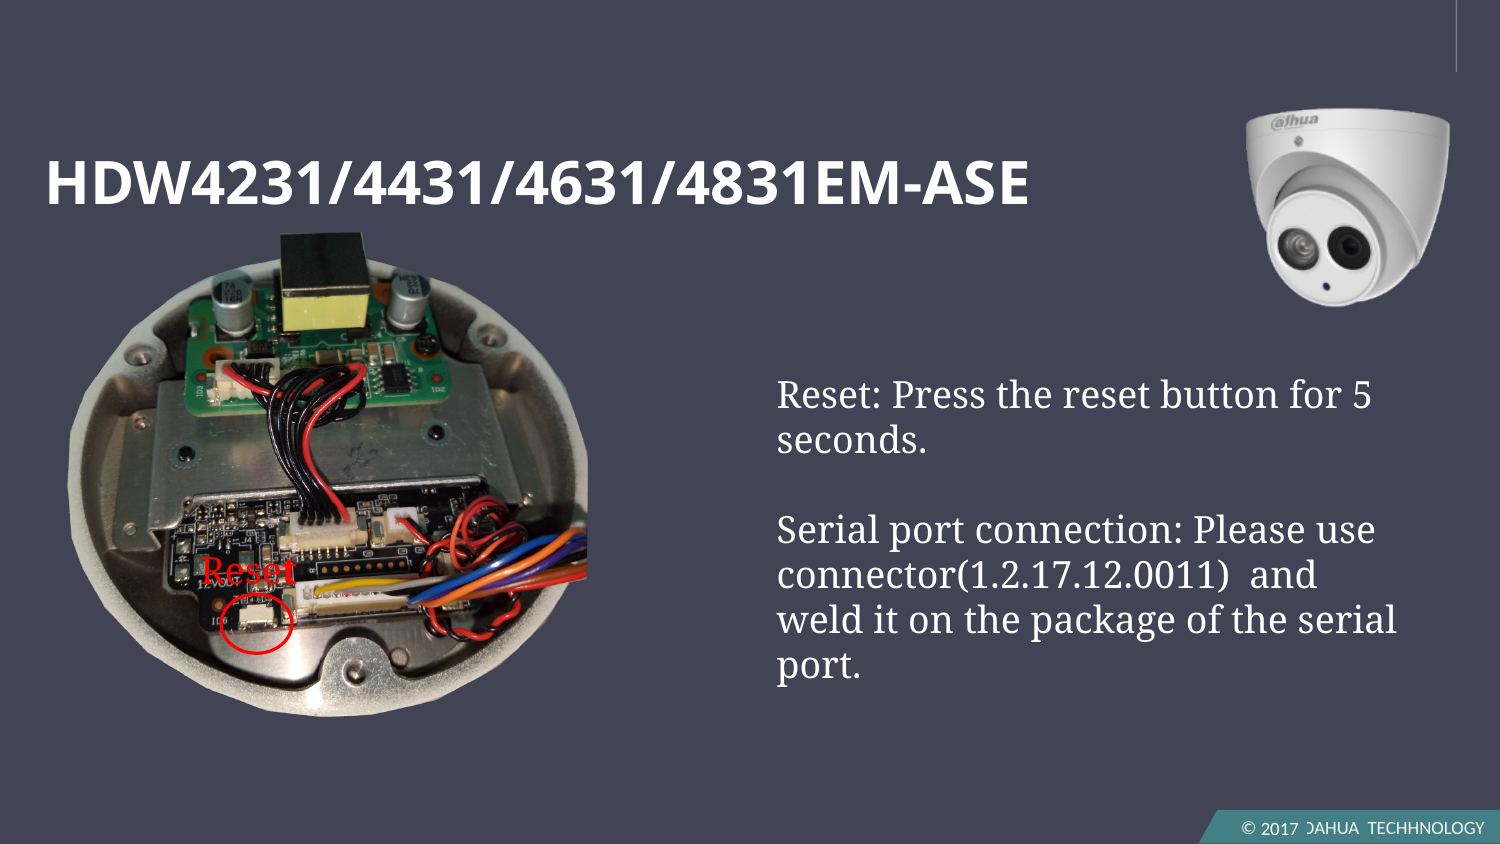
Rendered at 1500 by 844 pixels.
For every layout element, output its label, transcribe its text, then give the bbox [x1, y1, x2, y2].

picture [66, 232, 589, 717]
text_box Reset: Press the reset button for 5 seconds. Serial port connection: Please use connector(1.2.17.12.0011) and weld it on the package of the serial port. [761, 363, 1430, 693]
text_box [1245, 808, 1318, 844]
title HDW4231/4431/4631/4831EM-ASE [29, 114, 1168, 246]
picture [1174, 31, 1500, 382]
